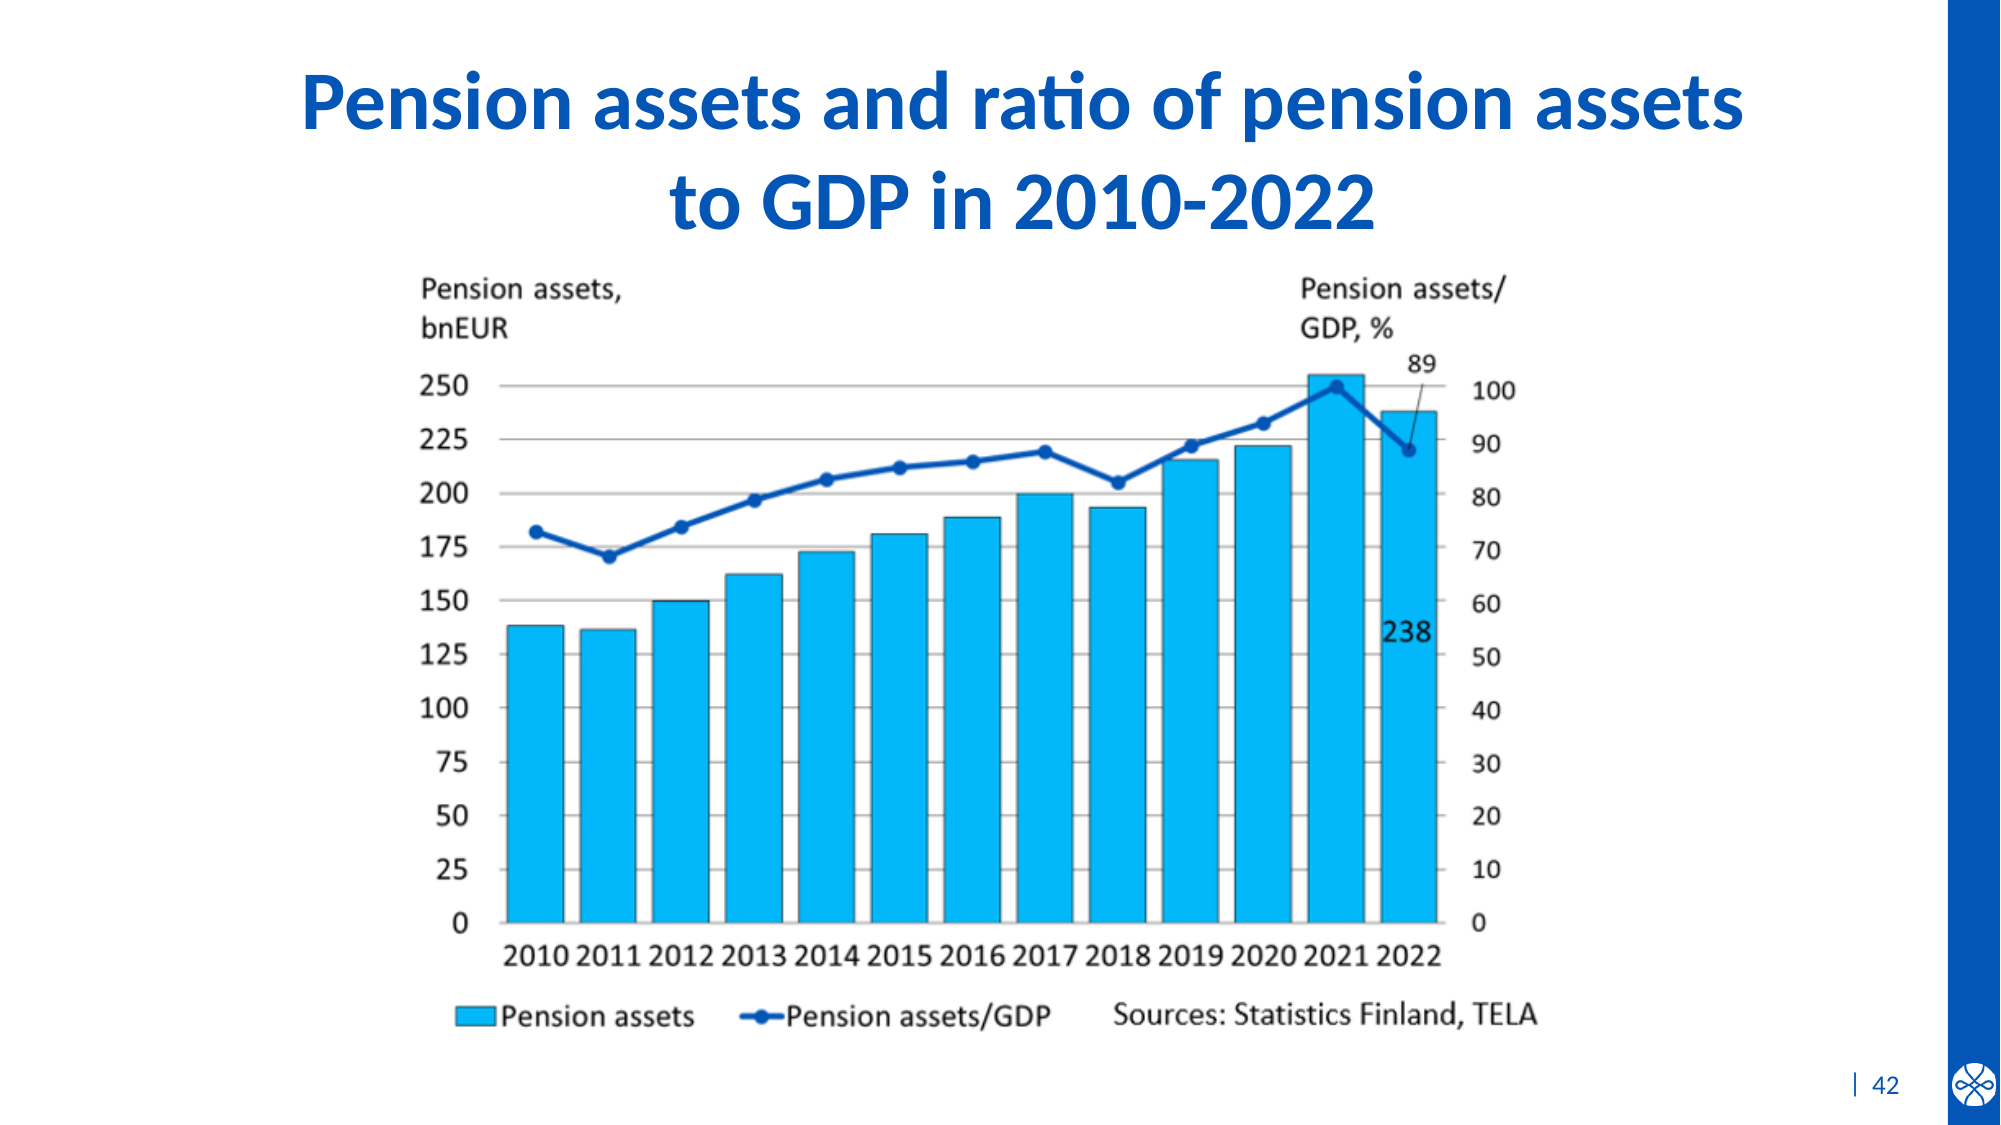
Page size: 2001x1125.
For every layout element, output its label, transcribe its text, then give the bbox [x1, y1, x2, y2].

title Pension assets and ratio of pension assets to GDP in 2010-2022 [244, 38, 1804, 258]
picture [373, 246, 1575, 1053]
slide_number 42 [1857, 1057, 1924, 1111]
picture [1952, 1063, 1996, 1106]
